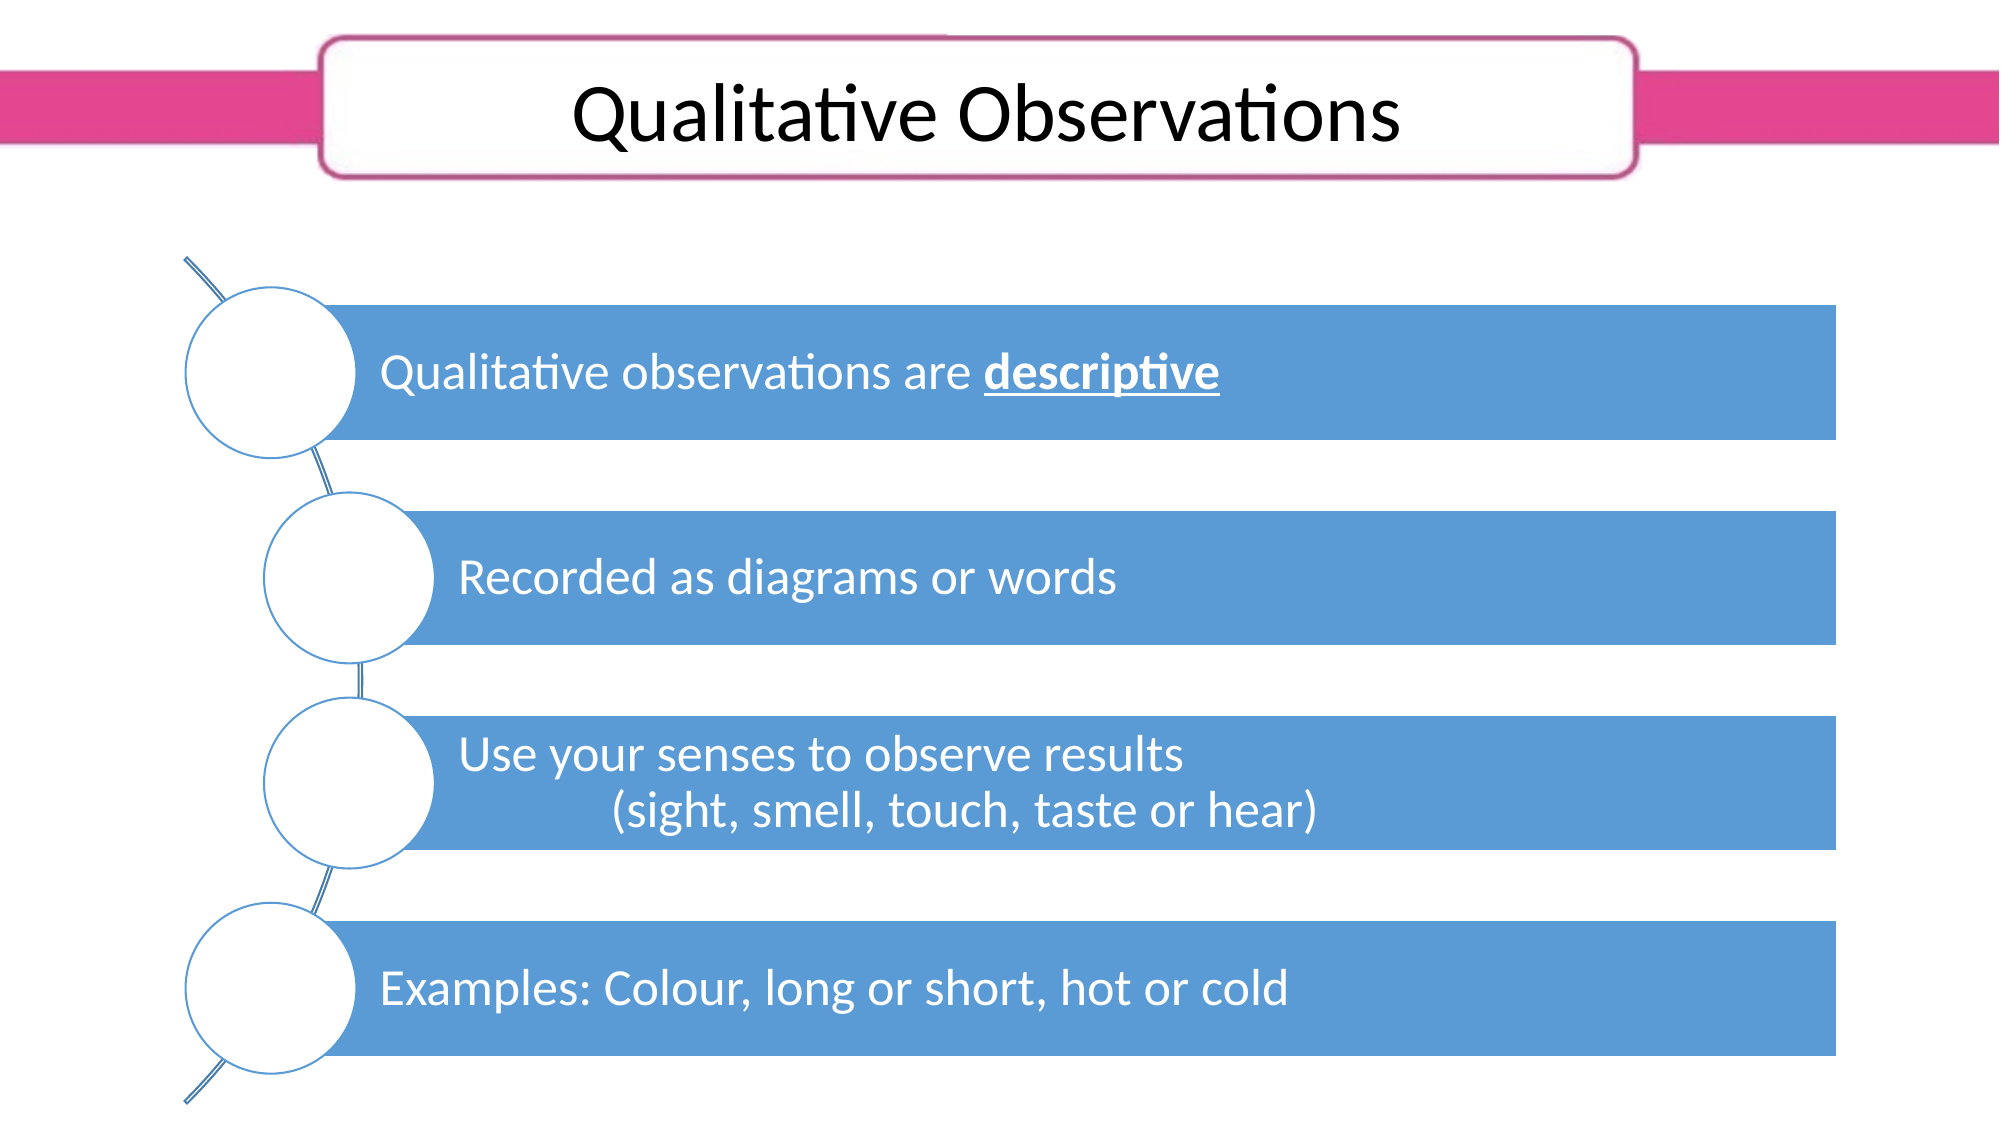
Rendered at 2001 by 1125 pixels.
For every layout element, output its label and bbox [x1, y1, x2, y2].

text_box [170, 236, 1850, 1125]
picture [0, 23, 1999, 194]
